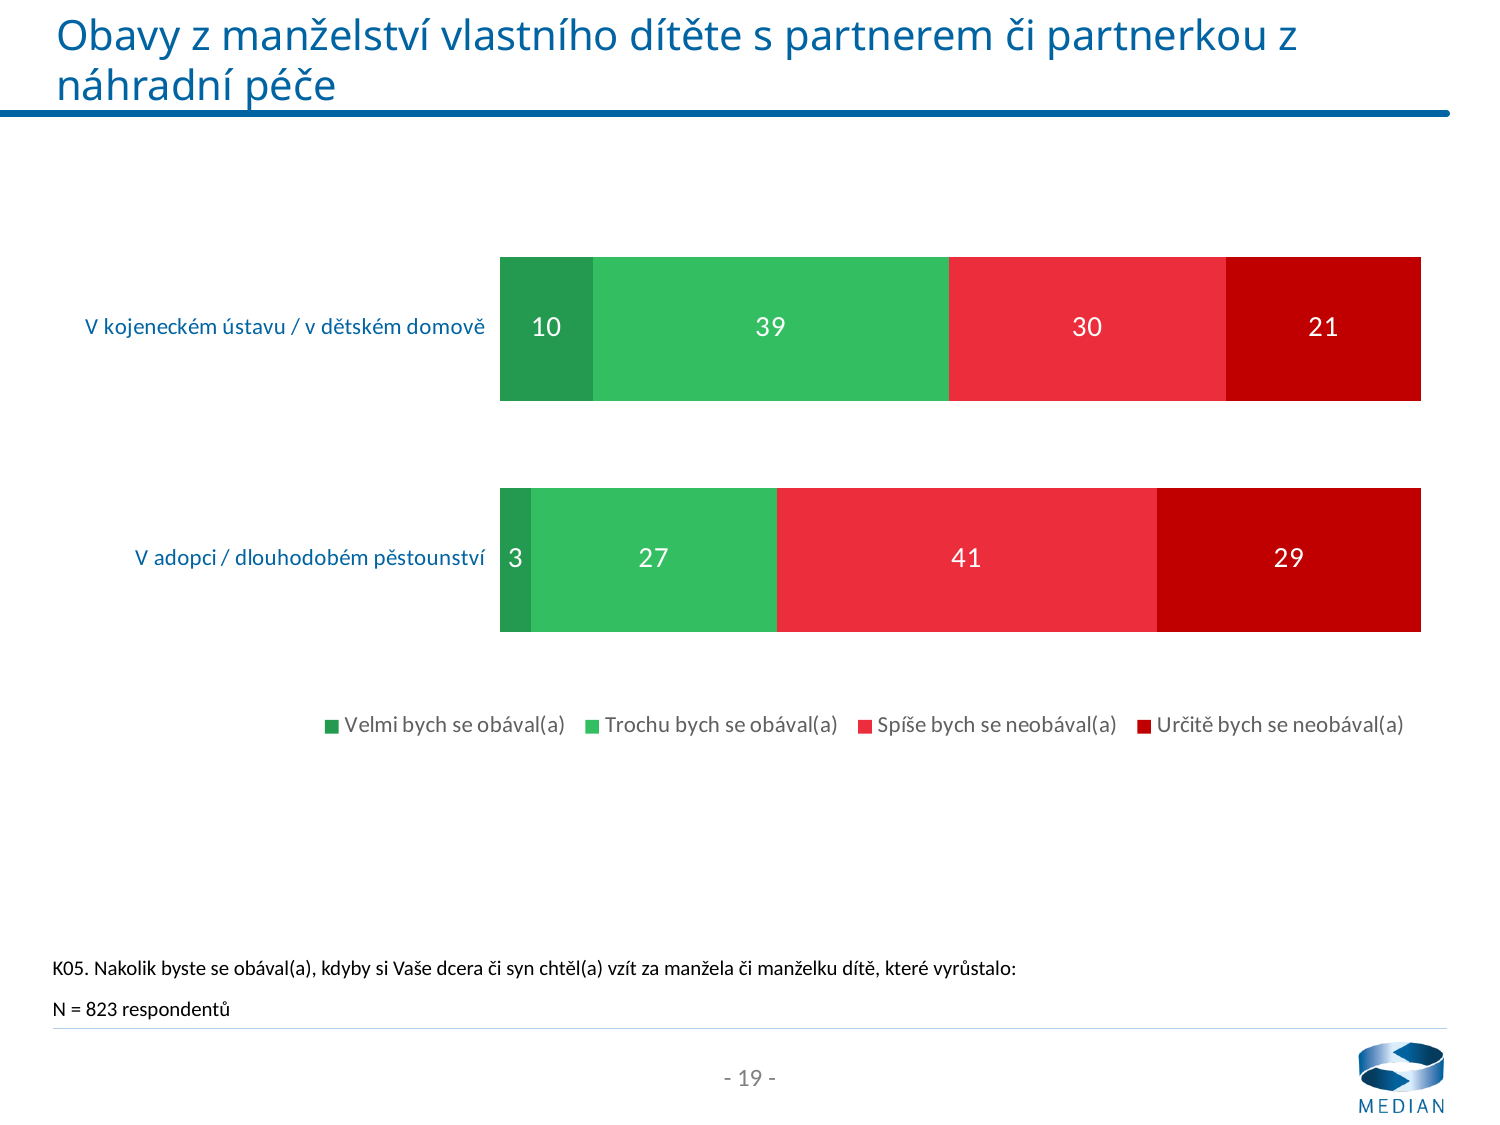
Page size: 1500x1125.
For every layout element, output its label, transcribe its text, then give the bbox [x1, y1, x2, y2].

chart [52, 177, 1449, 796]
picture [1358, 1042, 1444, 1113]
text_box K05. Nakolik byste se obával(a), kdyby si Vaše dcera či syn chtěl(a) vzít za manžela či manželku dítě, které vyrůstalo: [52, 947, 1449, 988]
title Obavy z manželství vlastního dítěte s partnerem či partnerkou z náhradní péče [41, 0, 1380, 119]
text_box N = 823 respondentů [52, 987, 1071, 1028]
